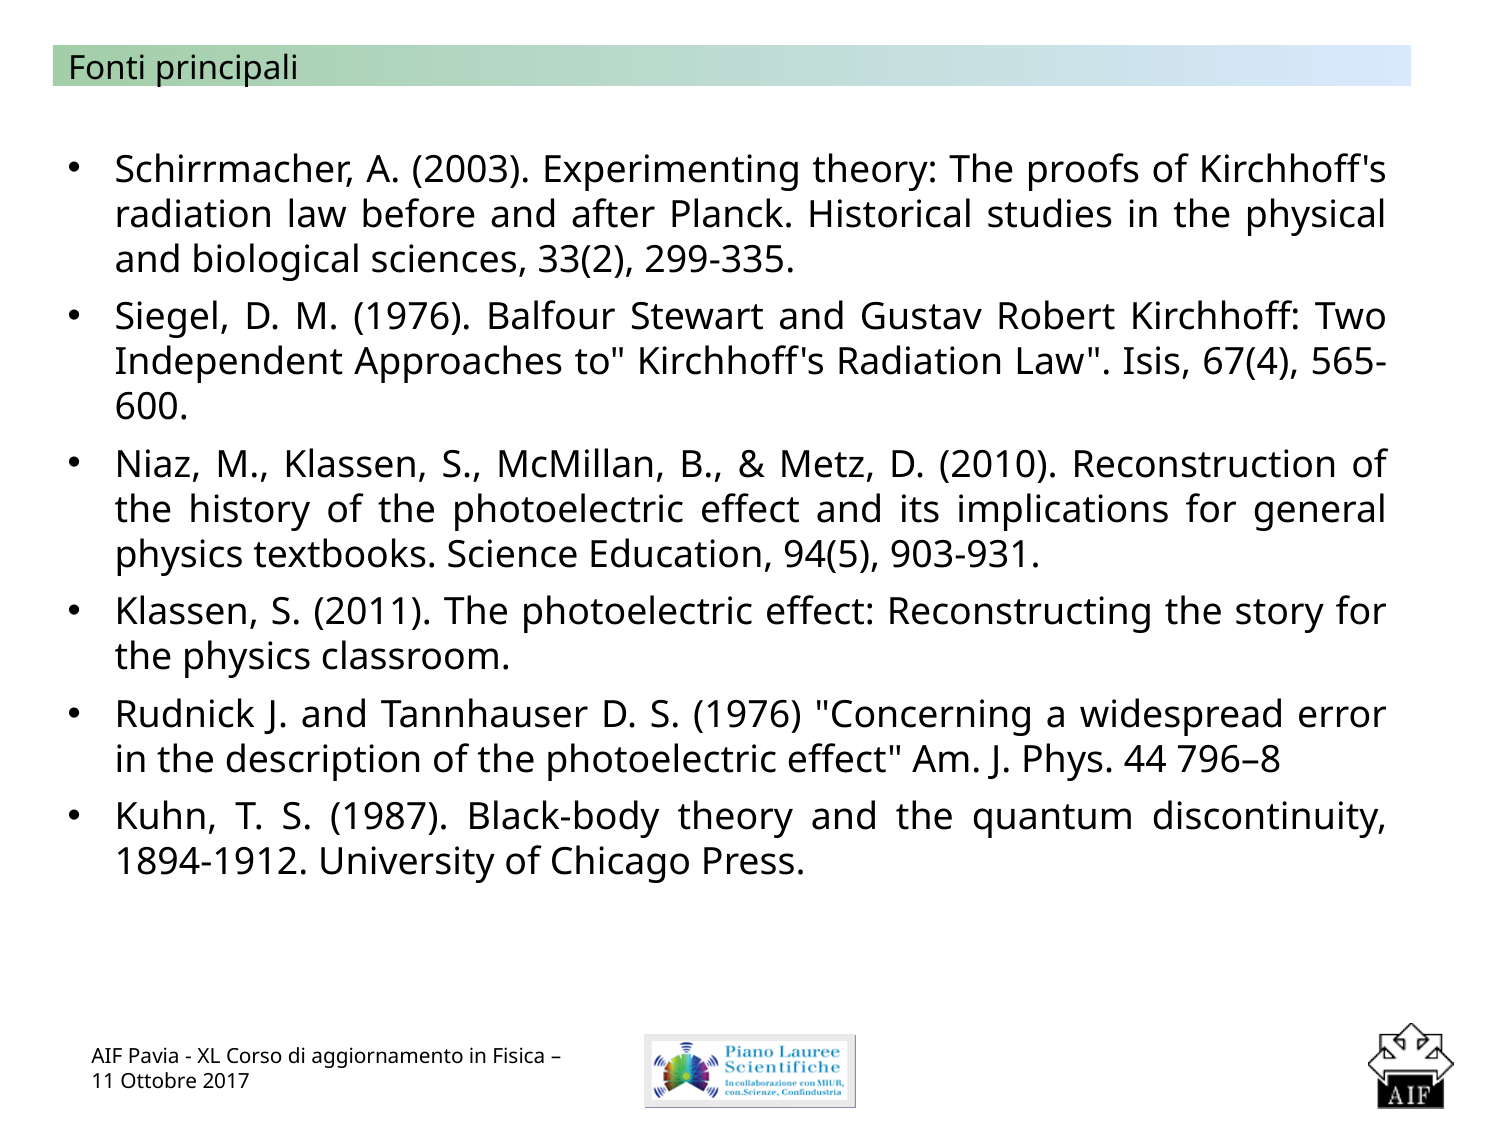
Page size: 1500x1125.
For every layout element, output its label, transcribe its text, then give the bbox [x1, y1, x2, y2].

text_box Schirrmacher, A. (2003). Experimenting theory: The proofs of Kirchhoff's radiation law before and after Planck. Historical studies in the physical and biological sciences, 33(2), 299-335. Siegel, D. M. (1976). Balfour Stewart and Gustav Robert Kirchhoff: Two Independent Approaches to" Kirchhoff's Radiation Law". Isis, 67(4), 565-600. Niaz, M., Klassen, S., McMillan, B., & Metz, D. (2010). Reconstruction of the history of the photoelectric effect and its implications for general physics textbooks. Science Education, 94(5), 903-931. Klassen, S. (2011). The photoelectric effect: Reconstructing the story for the physics classroom. Rudnick J. and Tannhauser D. S. (1976) "Concerning a widespread error in the description of the photoelectric effect" Am. J. Phys. 44 796–8 Kuhn, T. S. (1987). Black-body theory and the quantum discontinuity, 1894-1912. University of Chicago Press. [53, 137, 1403, 1063]
picture [1368, 1023, 1454, 1109]
title Fonti principali [53, 54, 1404, 79]
picture [644, 1063, 856, 1108]
footer AIF Pavia - XL Corso di aggiornamento in Fisica – 11 Ottobre 2017 [76, 1035, 588, 1100]
